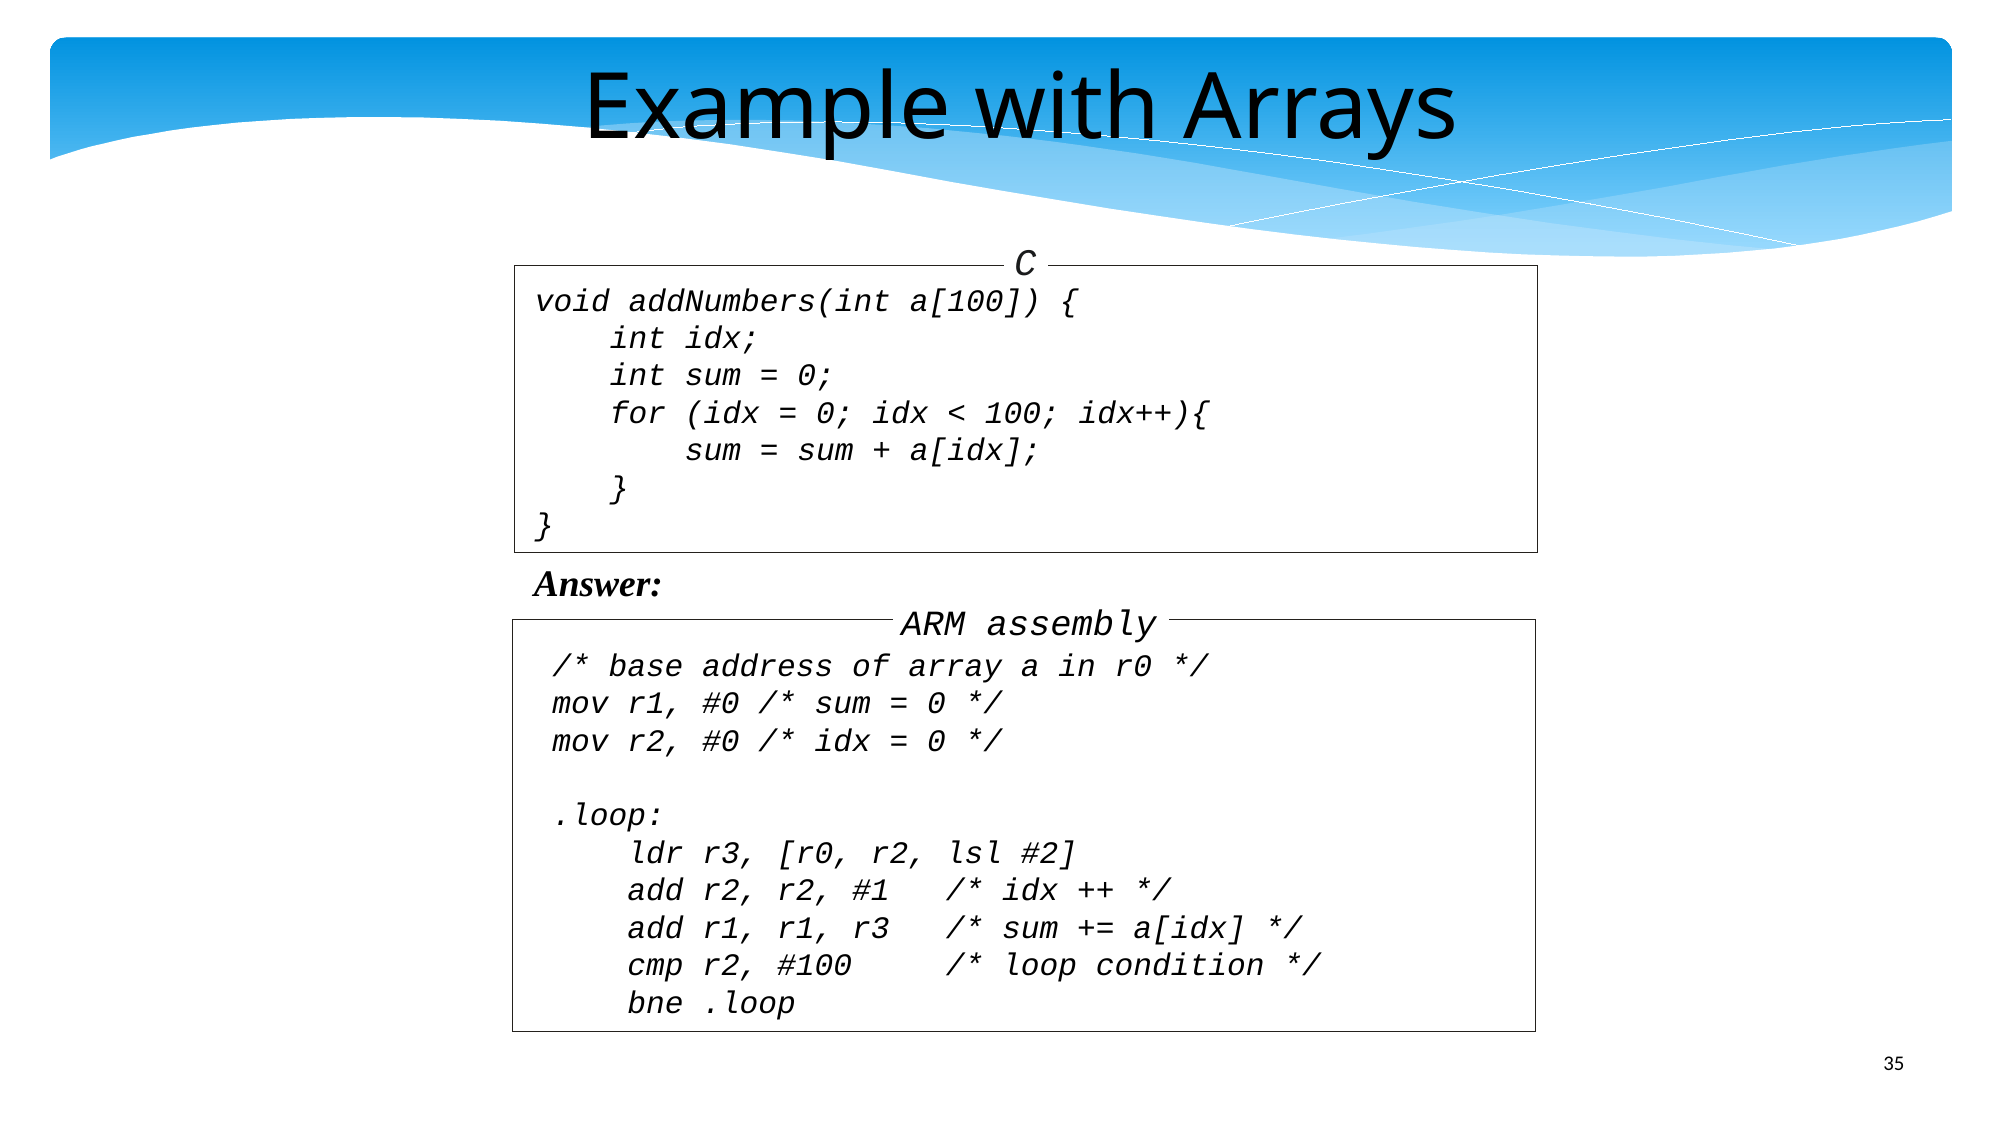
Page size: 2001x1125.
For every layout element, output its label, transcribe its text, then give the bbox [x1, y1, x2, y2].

text_box Answer: [519, 563, 678, 598]
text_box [512, 599, 1536, 1032]
title Example with Arrays [412, 24, 1630, 179]
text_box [514, 237, 1538, 553]
